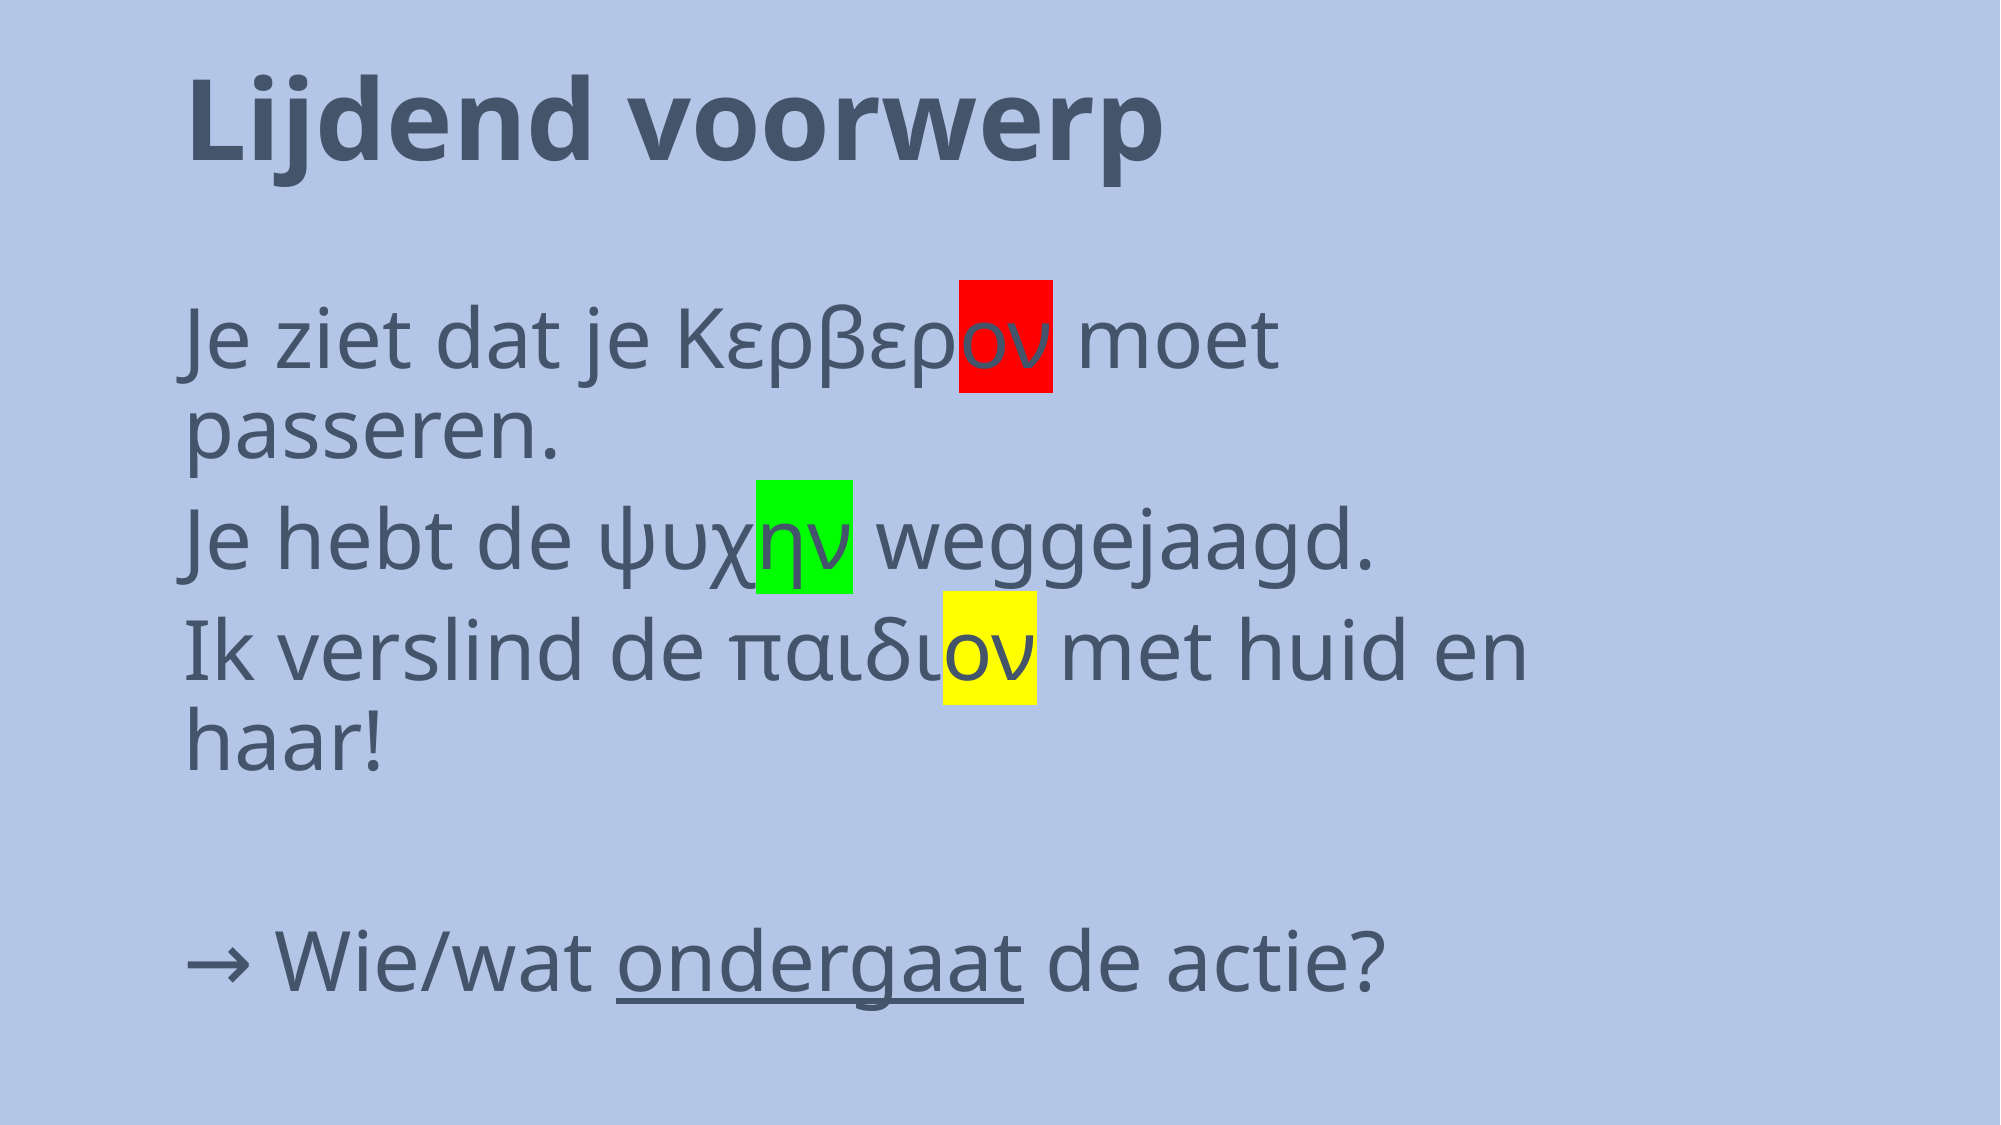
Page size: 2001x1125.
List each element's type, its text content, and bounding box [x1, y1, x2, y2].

list Je ziet dat je Κερβερον moet passeren. Je hebt de ψυχην weggejaagd. Ik verslind de παιδιον met huid en haar! → Wie/wat ondergaat de actie? [168, 289, 1637, 1004]
title Lijdend voorwerp [168, 56, 1800, 274]
